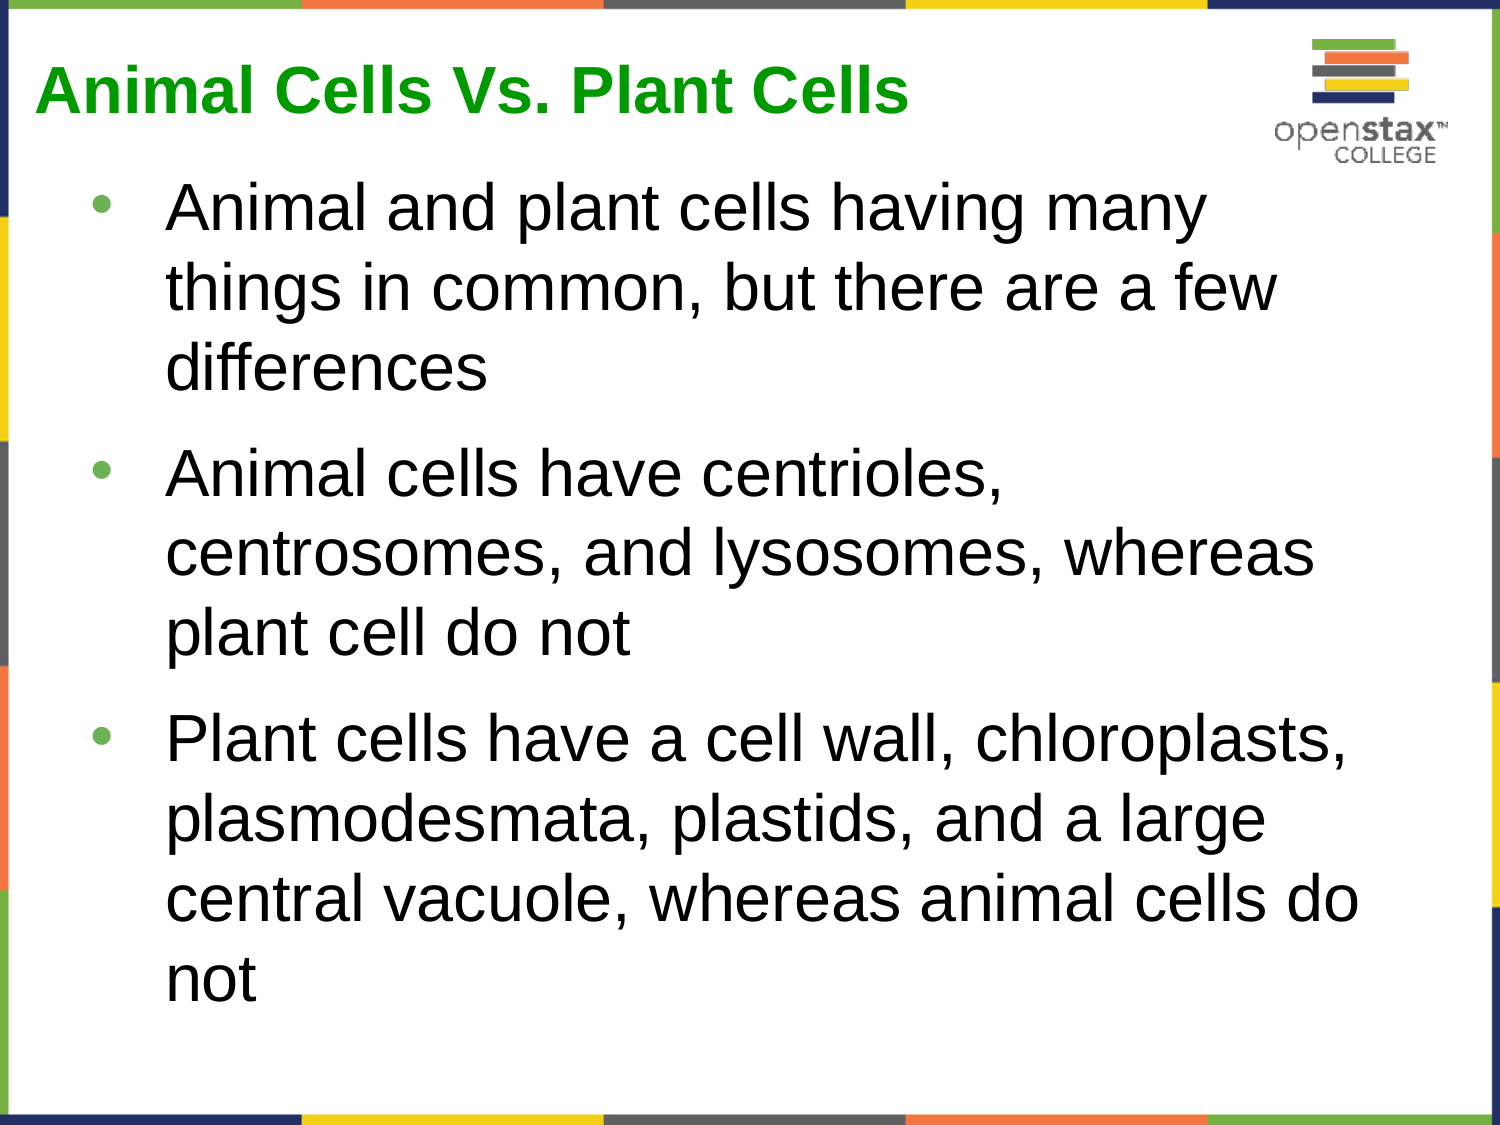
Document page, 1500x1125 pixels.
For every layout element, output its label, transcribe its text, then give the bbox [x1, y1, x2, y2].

picture [0, 0, 1500, 1125]
text_box Animal Cells Vs. Plant Cells [19, 39, 1274, 135]
list Animal and plant cells having many things in common, but there are a few differences Animal cells have centrioles, centrosomes, and lysosomes, whereas plant cell do not Plant cells have a cell wall, chloroplasts, plasmodesmata, plastids, and a large central vacuole, whereas animal cells do not [75, 156, 1398, 1110]
